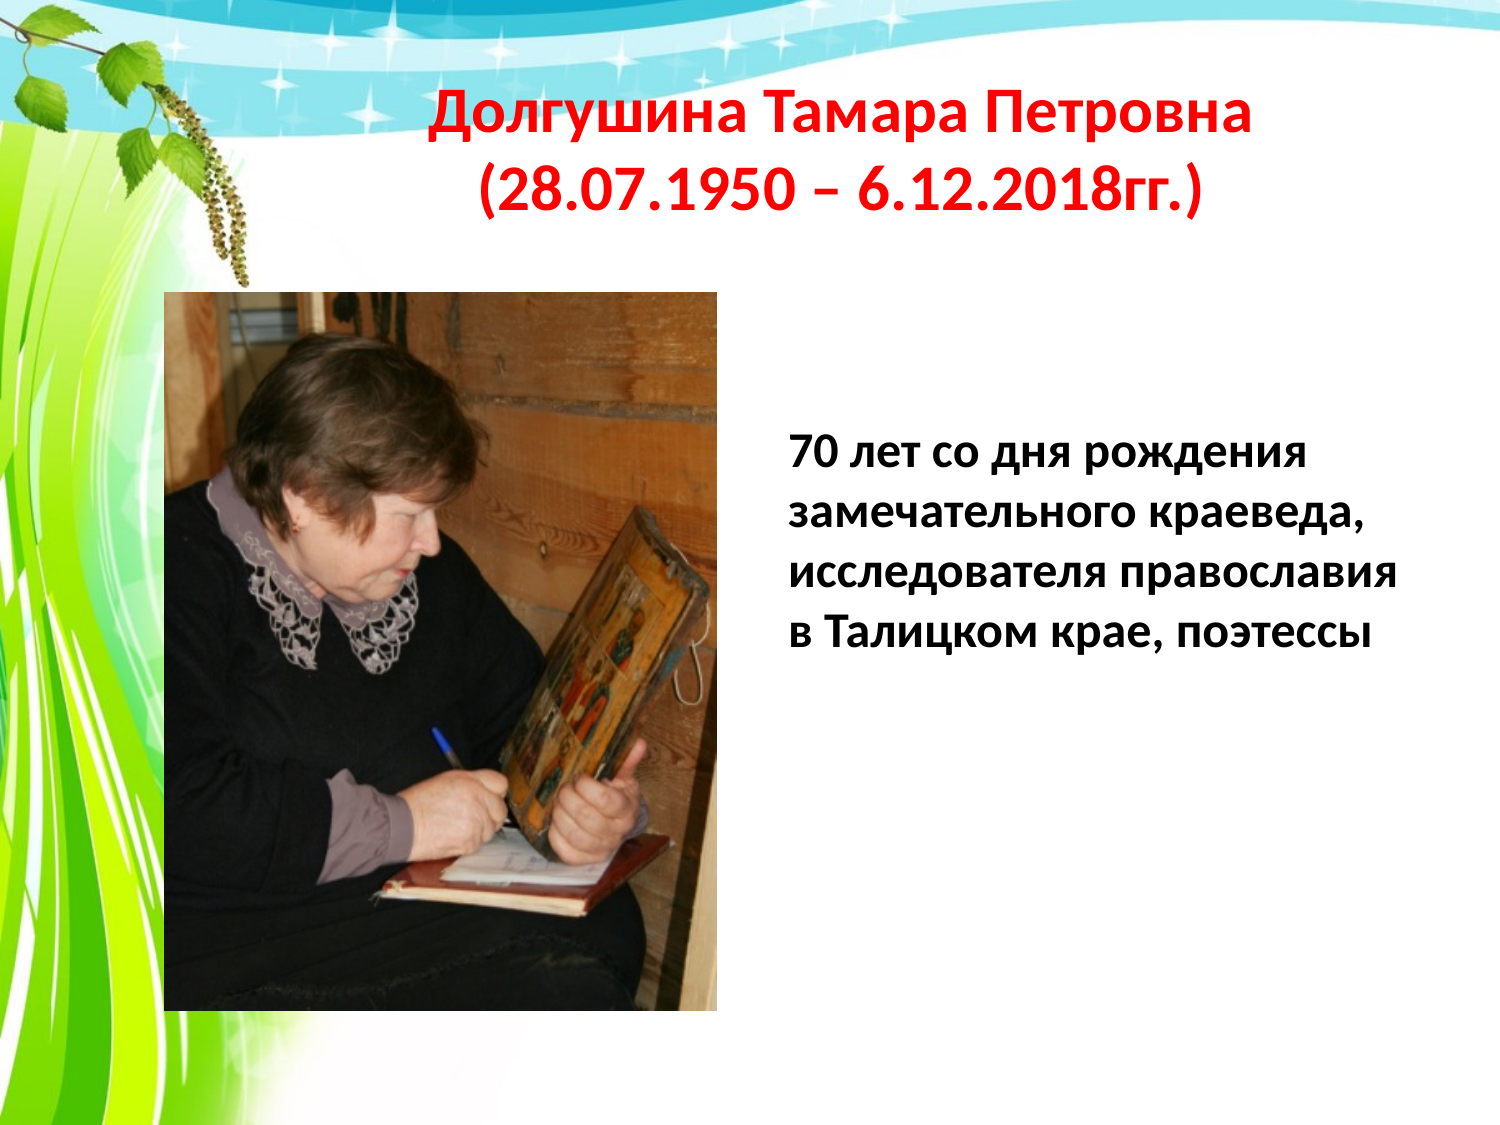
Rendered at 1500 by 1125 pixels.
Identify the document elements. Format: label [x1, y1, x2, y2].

list [163, 292, 717, 1011]
picture [0, 0, 1500, 1125]
